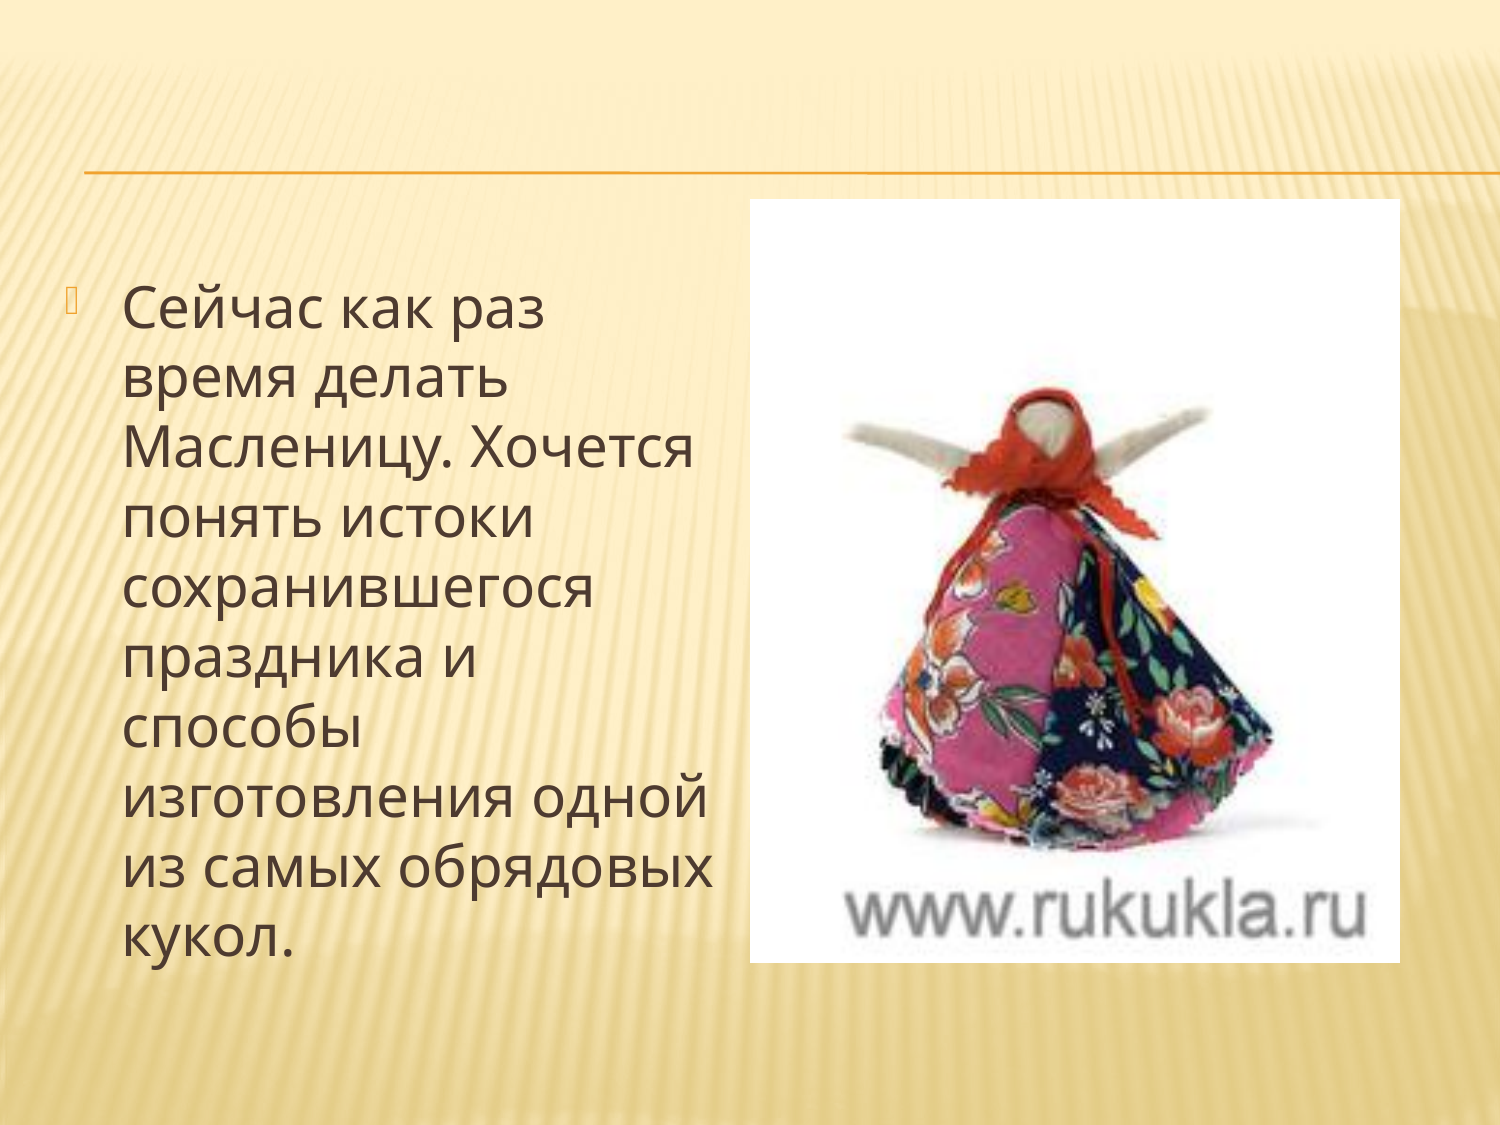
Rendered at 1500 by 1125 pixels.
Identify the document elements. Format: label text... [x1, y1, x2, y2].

list Сейчас как раз время делать Масленицу. Хочется понять истоки сохранившегося праздника и способы изготовления одной из самых обрядовых кукол. [50, 262, 738, 1038]
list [749, 199, 1401, 963]
